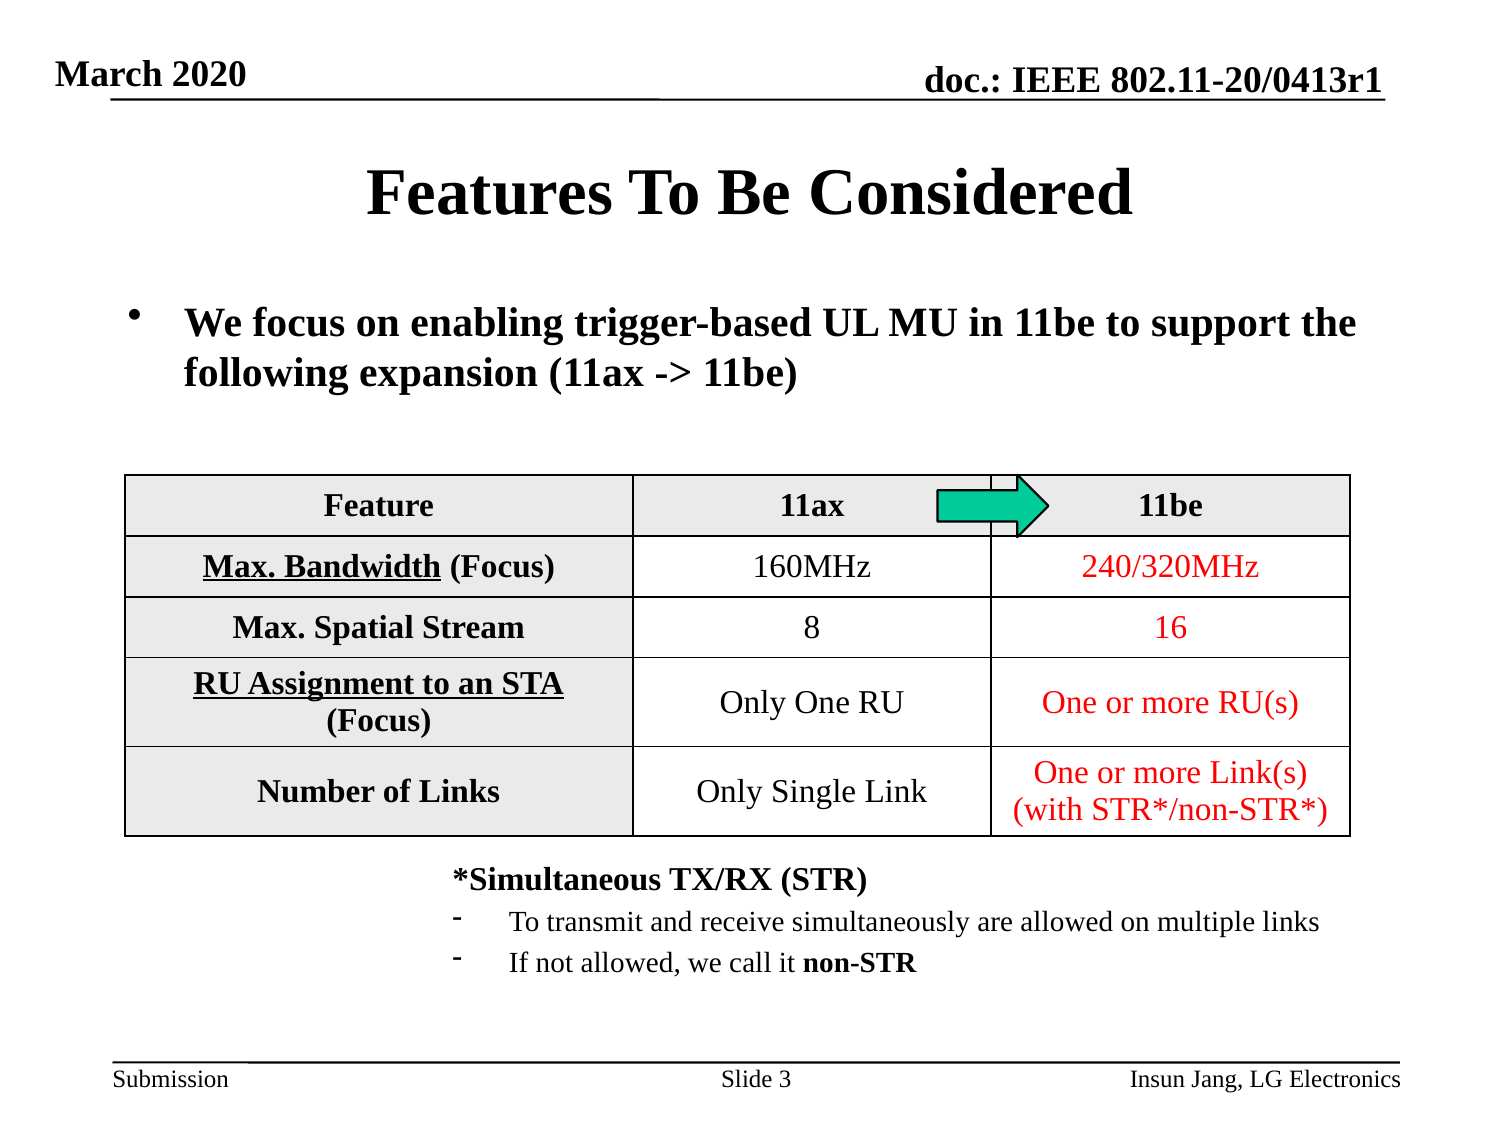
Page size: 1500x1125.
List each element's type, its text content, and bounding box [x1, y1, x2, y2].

table_cell RU Assignment to an STA (Focus) [126, 658, 632, 746]
table_cell Number of Links [126, 747, 632, 835]
table_cell Max. Spatial Stream [126, 598, 632, 657]
title Features To Be Considered [112, 112, 1388, 263]
table_cell One or more Link(s) (with STR*/non-STR*) [992, 747, 1349, 835]
table_header 11ax [634, 476, 990, 535]
slide_number Slide 3 [712, 1061, 800, 1093]
table_cell 16 [992, 598, 1349, 657]
table_header 11be [992, 476, 1017, 490]
table_cell 240/320MHz [992, 537, 1349, 596]
text_box *Simultaneous TX/RX (STR) To transmit and receive simultaneously are allowed on multiple links If not allowed, we call it non-STR [437, 849, 1369, 971]
text_box [937, 474, 1049, 538]
table_header 11be [992, 522, 1017, 535]
table_header Feature [126, 476, 632, 535]
table_cell 8 [634, 598, 990, 657]
table_cell One or more RU(s) [992, 658, 1349, 746]
table_cell Max. Bandwidth (Focus) [126, 537, 632, 596]
table_header 11be [1020, 476, 1349, 535]
table_cell Only One RU [634, 658, 990, 746]
table_cell 160MHz [634, 537, 990, 596]
table_cell Only Single Link [634, 747, 990, 835]
footer Insun Jang, LG Electronics [1125, 1061, 1402, 1093]
list We focus on enabling trigger-based UL MU in 11be to support the following expansion (11ax -> 11be) [112, 287, 1388, 1000]
